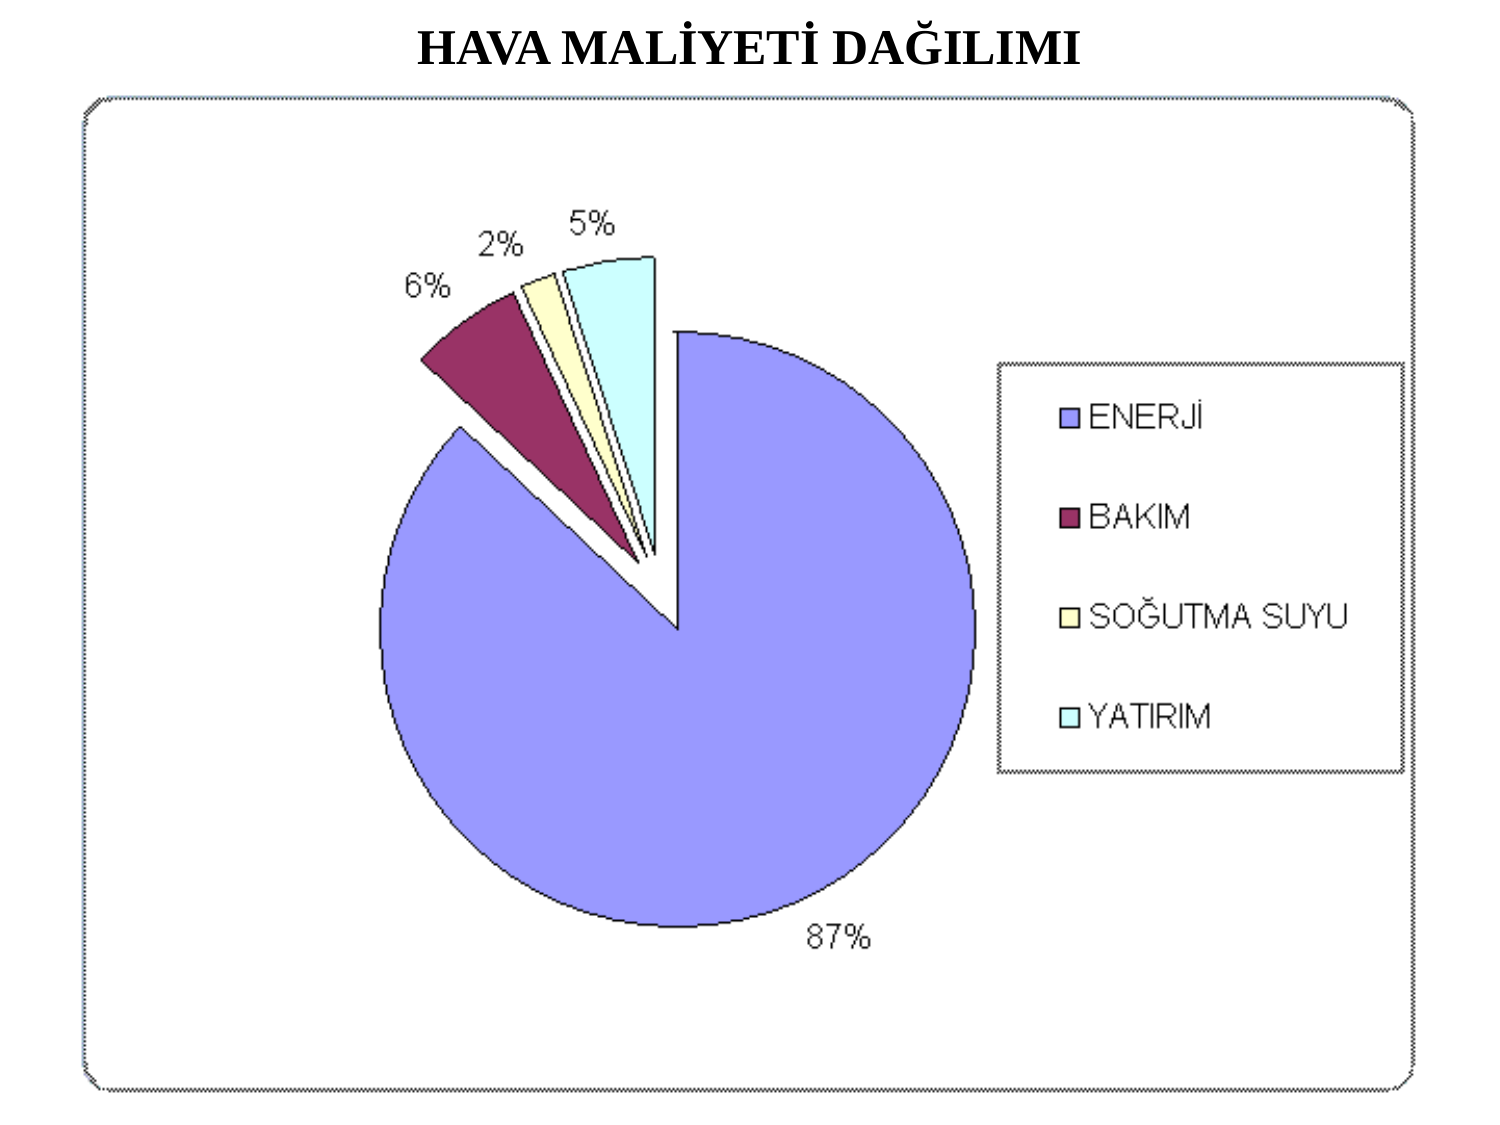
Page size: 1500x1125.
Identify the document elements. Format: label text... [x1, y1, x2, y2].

text_box HAVA MALİYETİ DAĞILIMI [218, 7, 1282, 82]
picture [76, 89, 1424, 1099]
